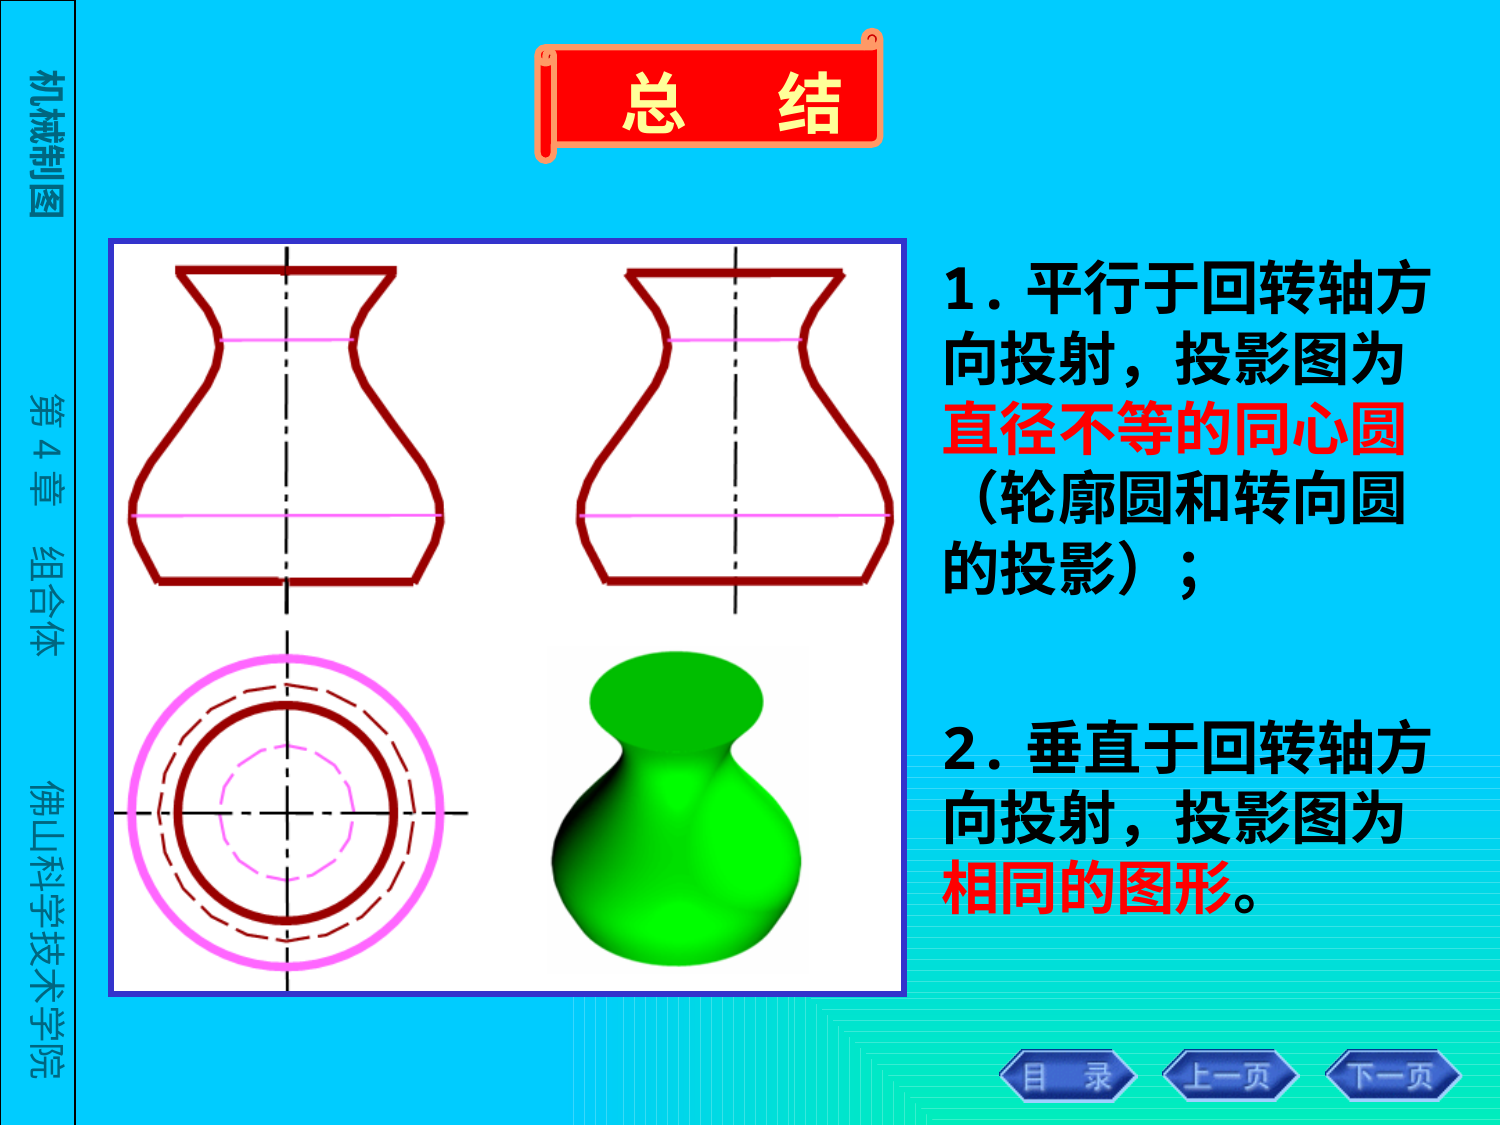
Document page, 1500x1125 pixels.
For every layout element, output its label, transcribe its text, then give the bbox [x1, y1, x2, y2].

picture [1325, 1049, 1463, 1102]
picture [1162, 1049, 1300, 1102]
text_box 1.平行于回转轴方向投射，投影图为直径不等的同心圆（轮廓圆和转向圆的投影）； [927, 244, 1471, 609]
picture [999, 1049, 1138, 1103]
text_box 2.垂直于回转轴方向投射，投影图为相同的图形。 [927, 703, 1471, 929]
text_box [537, 30, 881, 162]
picture [113, 243, 901, 992]
